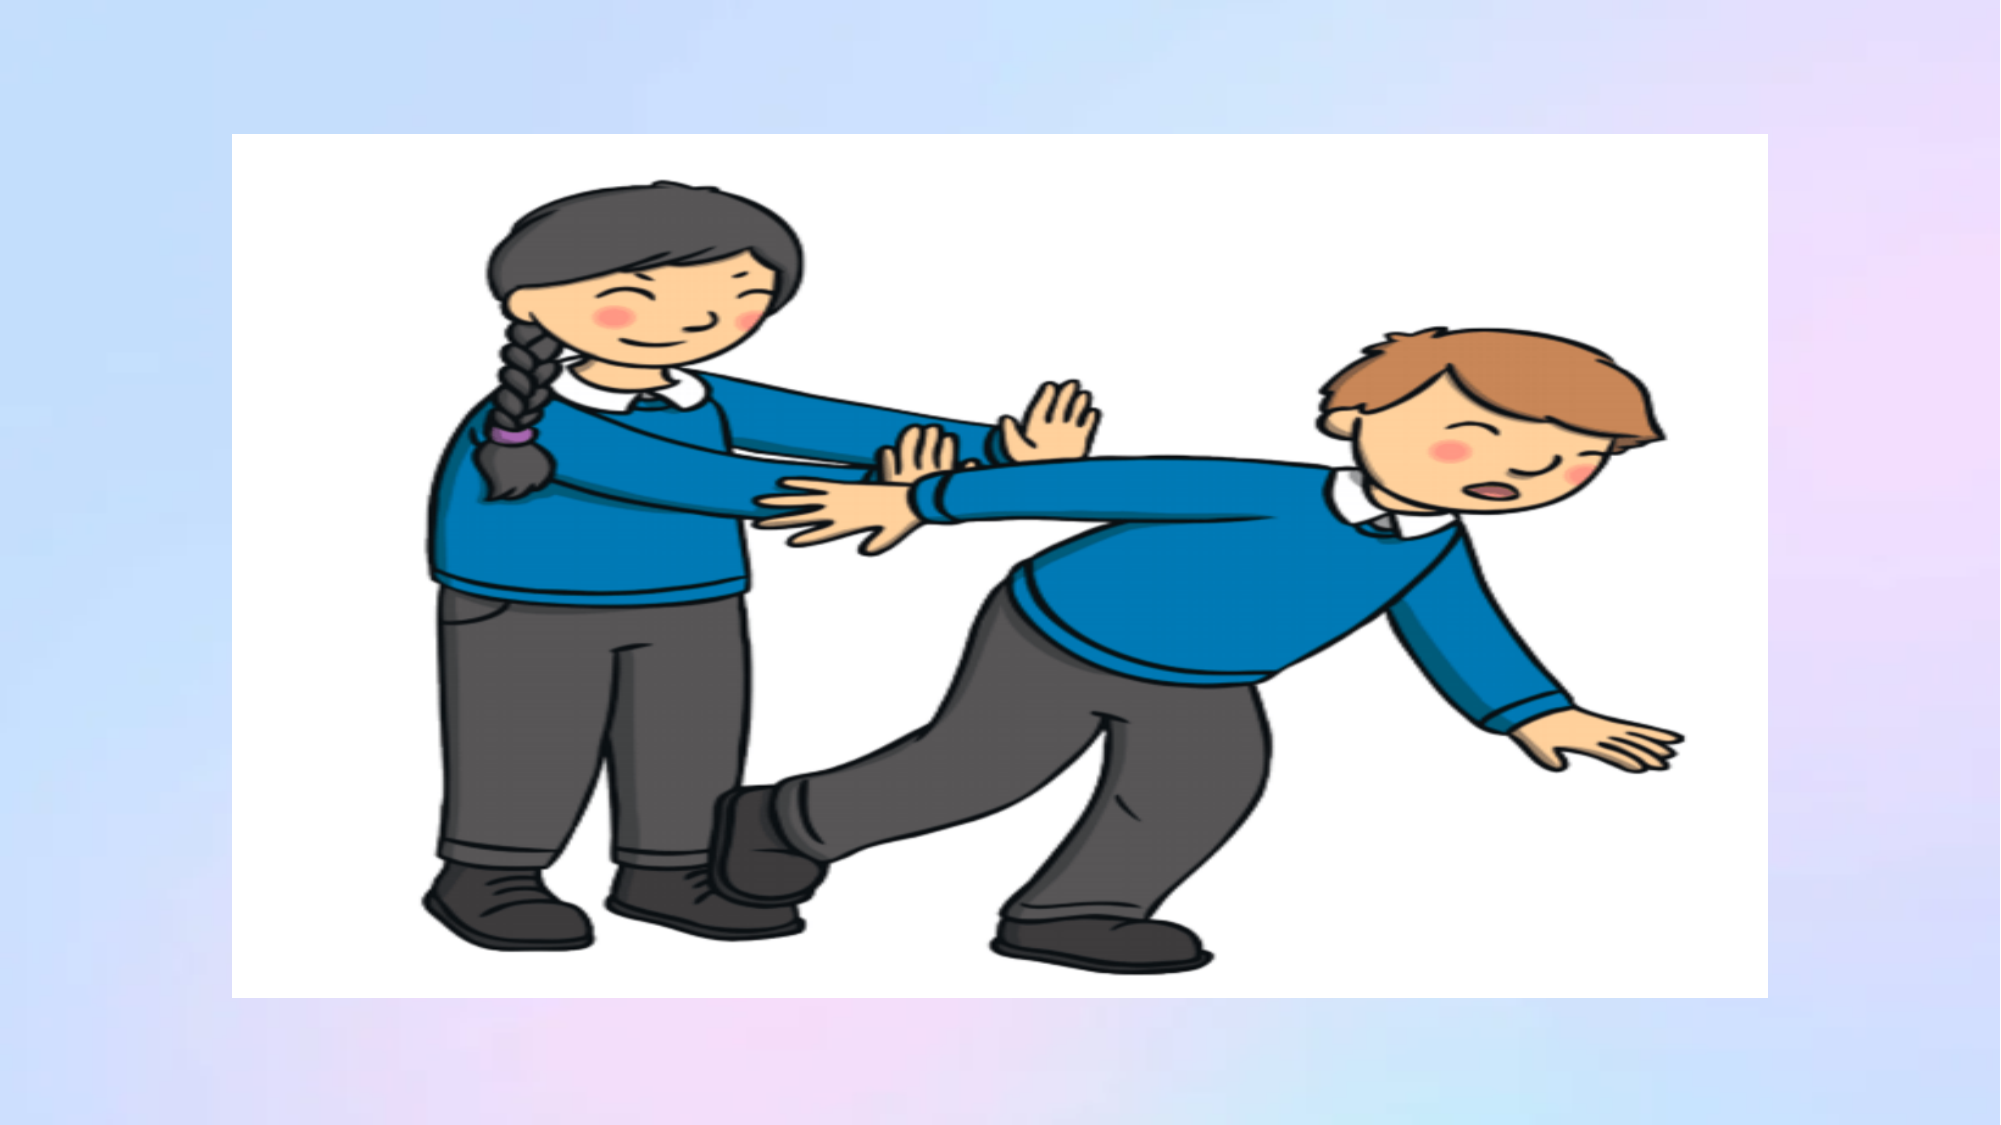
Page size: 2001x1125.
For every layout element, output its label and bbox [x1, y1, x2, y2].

list [232, 133, 1768, 999]
picture [0, 0, 2000, 1125]
